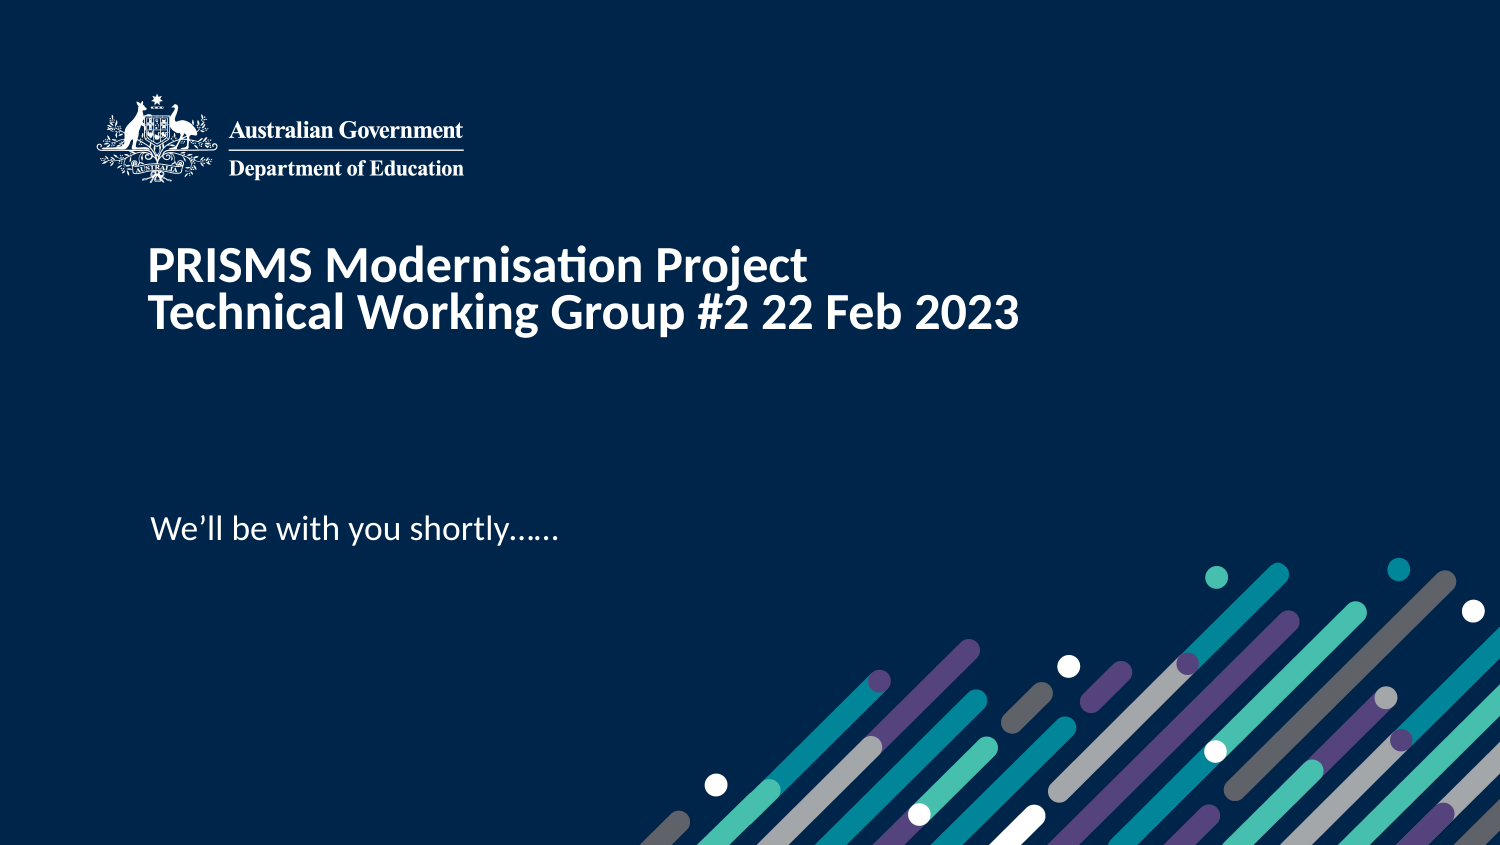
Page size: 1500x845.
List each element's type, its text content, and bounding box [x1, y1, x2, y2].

title PRISMS Modernisation Project Technical Working Group #2 22 Feb 2023 [147, 245, 1105, 387]
picture [0, 0, 1500, 845]
subtitle We’ll be with you shortly…… [150, 457, 1450, 647]
